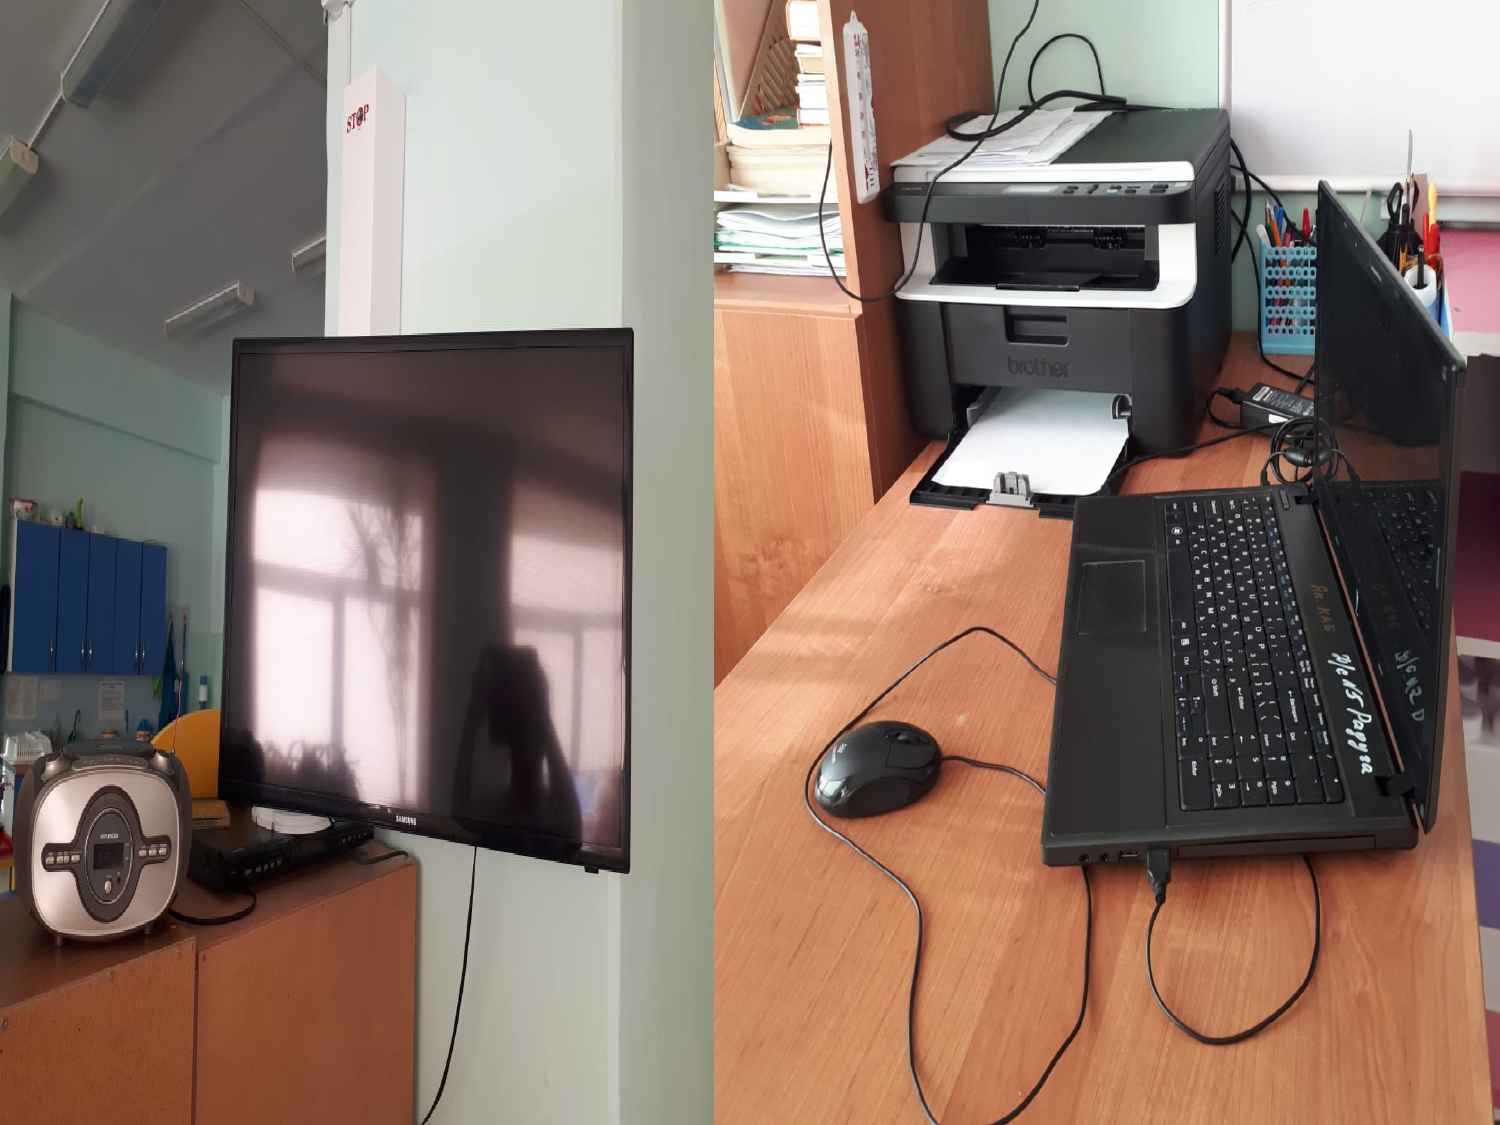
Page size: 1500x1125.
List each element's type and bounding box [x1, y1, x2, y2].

list [0, 0, 712, 1125]
picture [714, 0, 1500, 1125]
